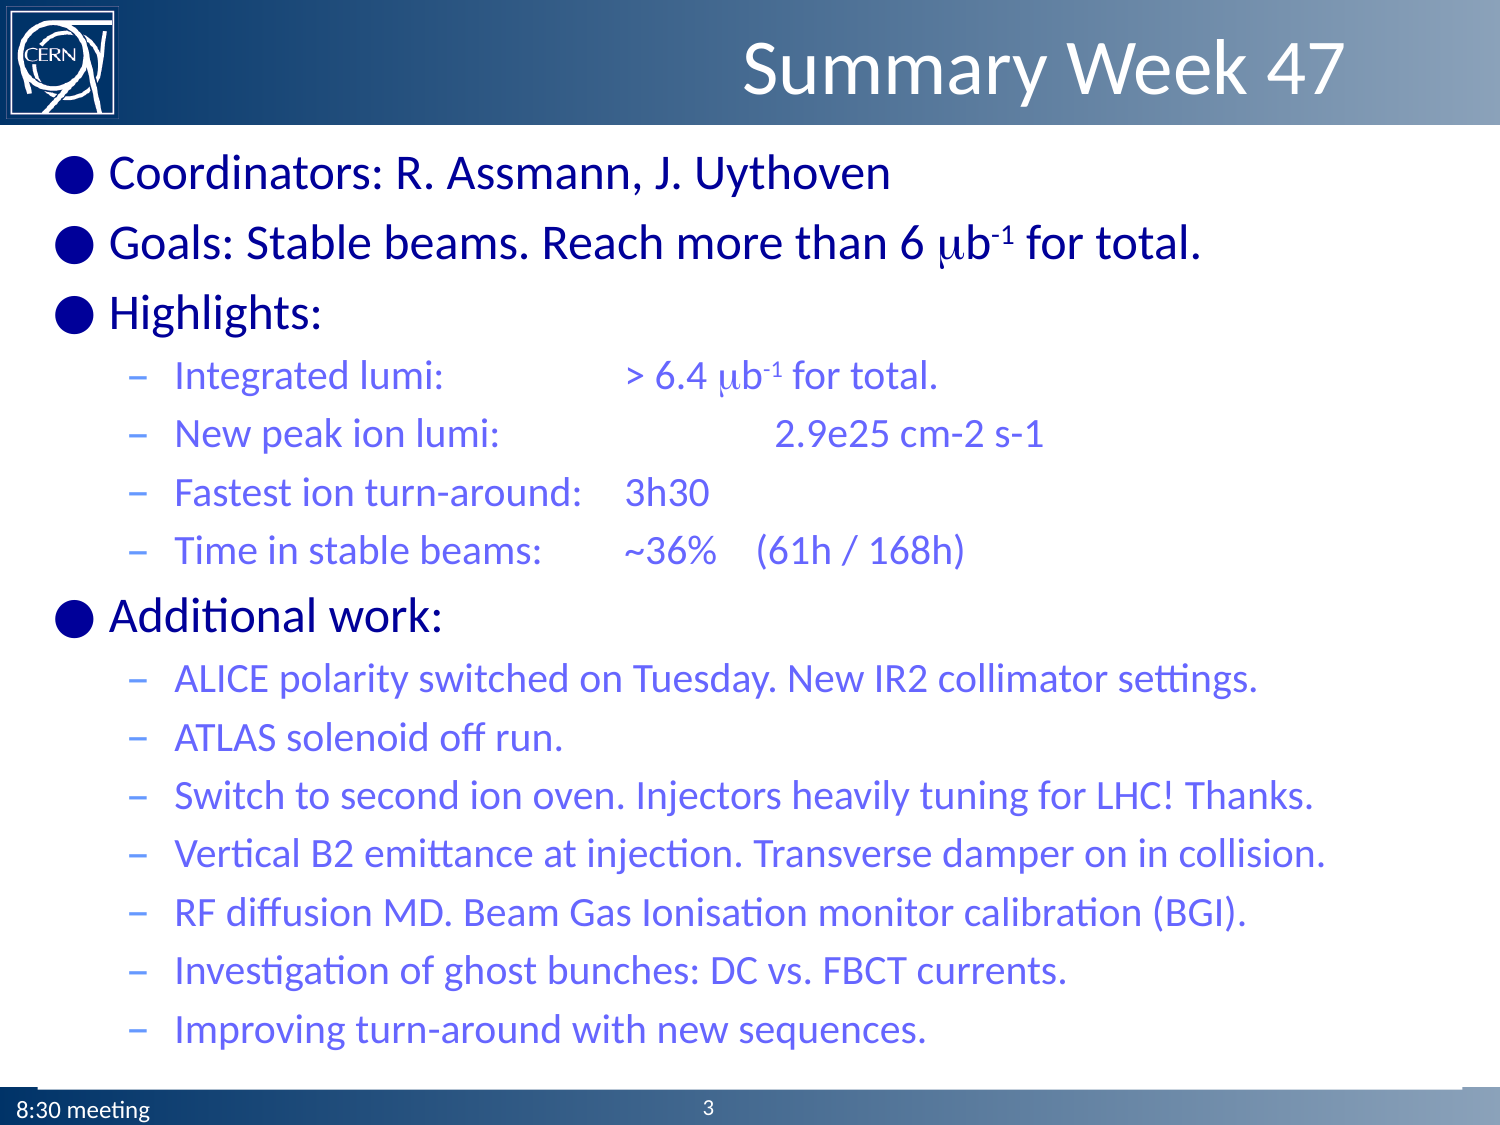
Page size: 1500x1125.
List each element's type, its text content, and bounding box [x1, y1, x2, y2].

picture [6, 6, 119, 119]
footer 8:30 meeting [0, 1093, 597, 1125]
title Summary Week 47 [124, 0, 1363, 126]
slide_number 3 [687, 1089, 876, 1125]
list Coordinators: R. Assmann, J. Uythoven Goals: Stable beams. Reach more than 6 mb-1 for total. Highlights: Integrated lumi: > 6.4 mb-1 for total. New peak ion lumi: 2.9e25 cm-2 s-1 Fastest ion turn-around: 3h30 Time in stable beams: ~36% (61h / 168h) Additional work: ALICE polarity switched on Tuesday. New IR2 collimator settings. ATLAS solenoid off run. Switch to second ion oven. Injectors heavily tuning for LHC! Thanks. Vertical B2 emittance at injection. Transverse damper on in collision. RF diffusion MD. Beam Gas Ionisation monitor calibration (BGI). Investigation of ghost bunches: DC vs. FBCT currents. Improving turn-around with new sequences. [37, 131, 1463, 1090]
